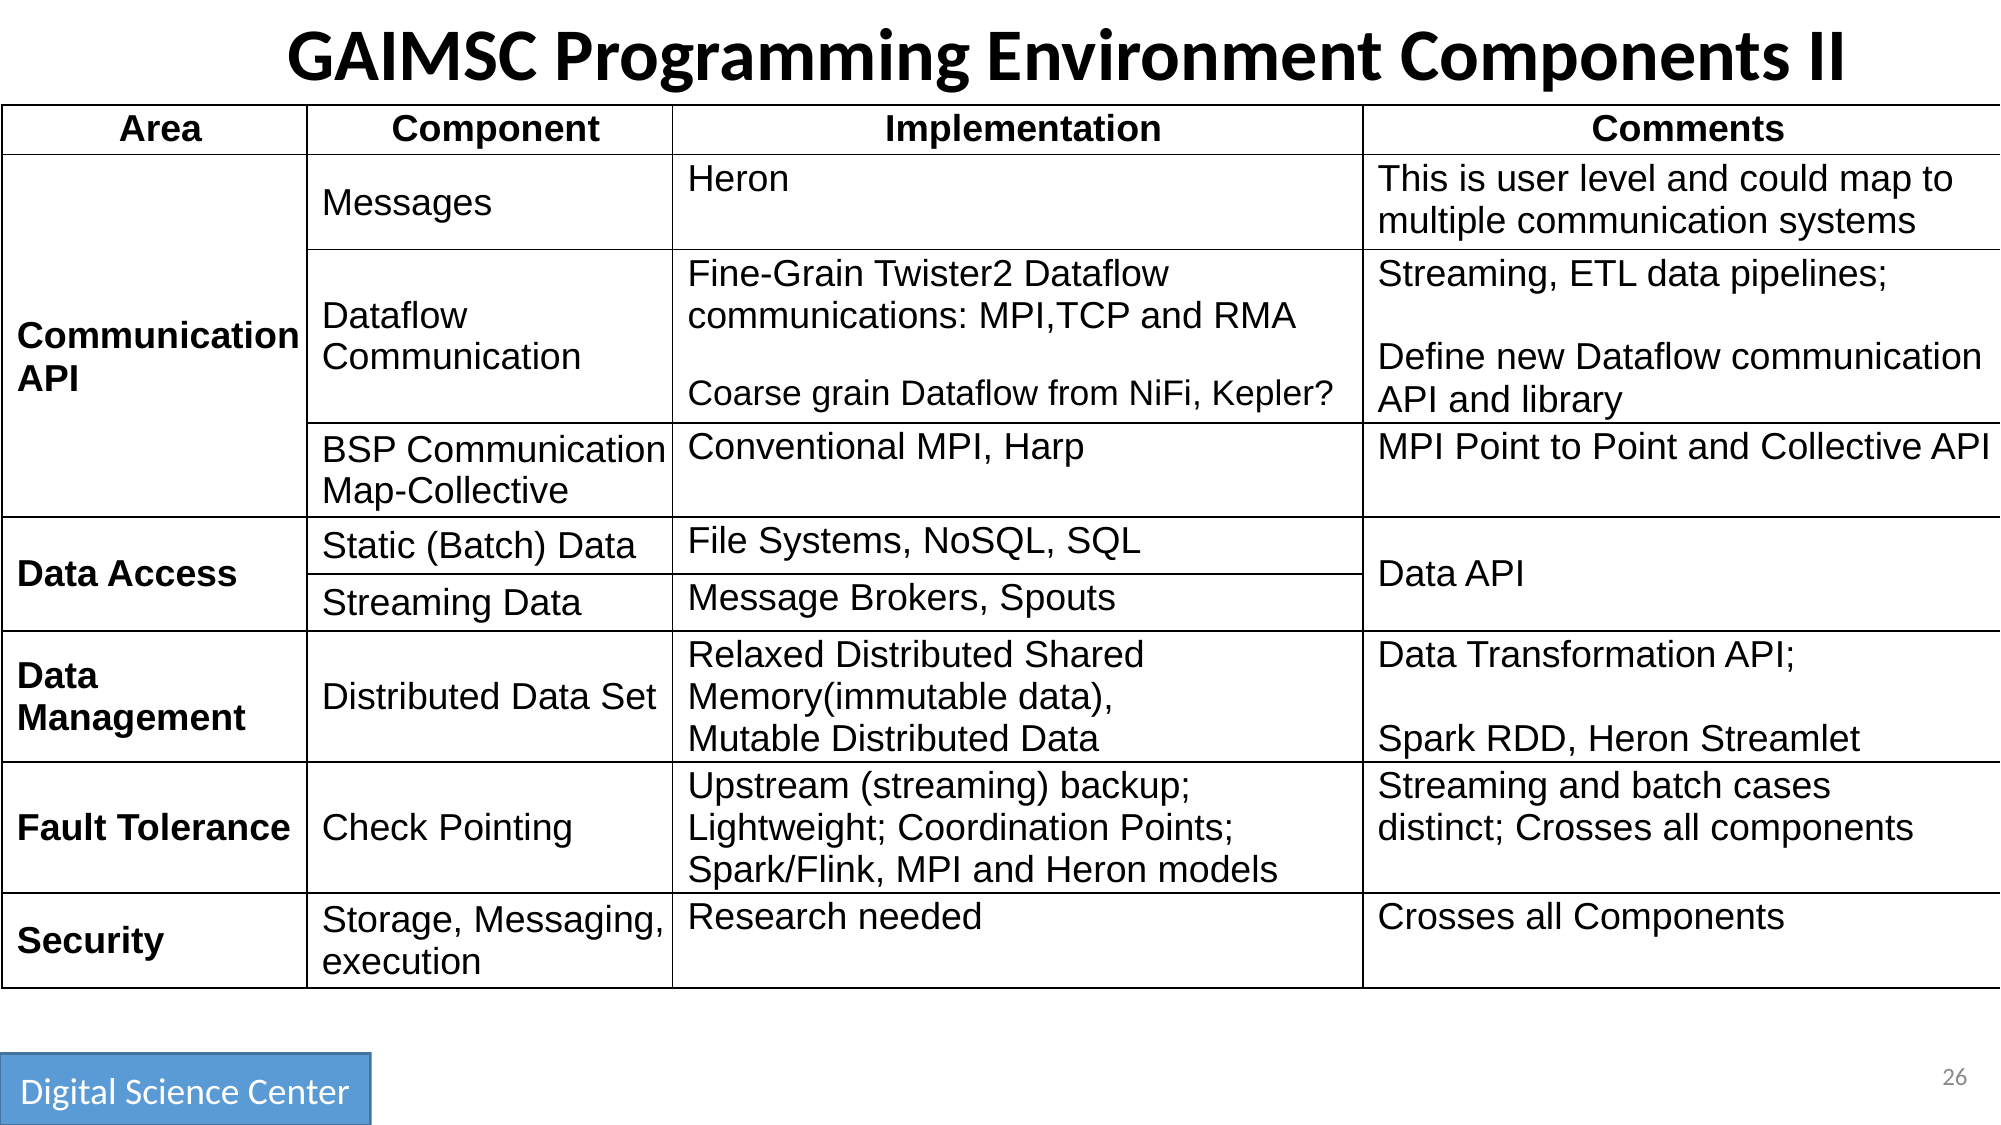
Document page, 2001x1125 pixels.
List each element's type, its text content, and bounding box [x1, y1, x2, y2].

table_cell Conventional MPI, Harp [673, 424, 1362, 516]
table_cell Data Transformation API; Spark RDD, Heron Streamlet [1364, 632, 2000, 761]
table_cell Data Management [3, 632, 306, 761]
table_cell Relaxed Distributed Shared Memory(immutable data), Mutable Distributed Data [673, 632, 1362, 761]
table_header Component [308, 106, 672, 154]
table_cell Static (Batch) Data [308, 518, 672, 573]
table_cell Streaming, ETL data pipelines; Define new Dataflow communication API and library [1364, 250, 2000, 422]
table_header Implementation [673, 106, 1362, 154]
table_cell BSP Communication Map-Collective [308, 424, 672, 516]
slide_number 26 [1803, 1045, 1983, 1105]
table_cell Fault Tolerance [3, 763, 306, 892]
table_cell MPI Point to Point and Collective API [1364, 424, 2000, 516]
table_cell Heron [673, 155, 1362, 249]
table_cell Data API [1364, 518, 2000, 630]
table_cell Security [3, 894, 306, 987]
table_cell Distributed Data Set [308, 632, 672, 761]
table_cell Dataflow Communication [308, 250, 672, 422]
table_cell Fine-Grain Twister2 Dataflow communications: MPI,TCP and RMA Coarse grain Dataflow from NiFi, Kepler? [673, 250, 1362, 422]
table_cell Streaming and batch cases distinct; Crosses all components [1364, 763, 2000, 892]
table_header Area [3, 106, 306, 154]
table_cell Check Pointing [308, 763, 672, 892]
title GAIMSC Programming Environment Components II [136, 0, 2000, 104]
table_cell This is user level and could map to multiple communication systems [1364, 155, 2000, 249]
table_cell Storage, Messaging, execution [308, 894, 672, 987]
table_cell Crosses all Components [1364, 894, 2000, 987]
table_cell File Systems, NoSQL, SQL [673, 518, 1362, 573]
table_cell Messages [308, 155, 672, 249]
table_cell Streaming Data [308, 575, 672, 630]
table_cell Message Brokers, Spouts [673, 575, 1362, 630]
table_cell Research needed [673, 894, 1362, 987]
table_cell Upstream (streaming) backup; Lightweight; Coordination Points; Spark/Flink, MPI and Heron models [673, 763, 1362, 892]
table_cell Communication API [3, 155, 306, 516]
table_cell Data Access [3, 518, 306, 630]
text_box [1897, 224, 1928, 375]
table_header Comments [1364, 106, 2000, 154]
